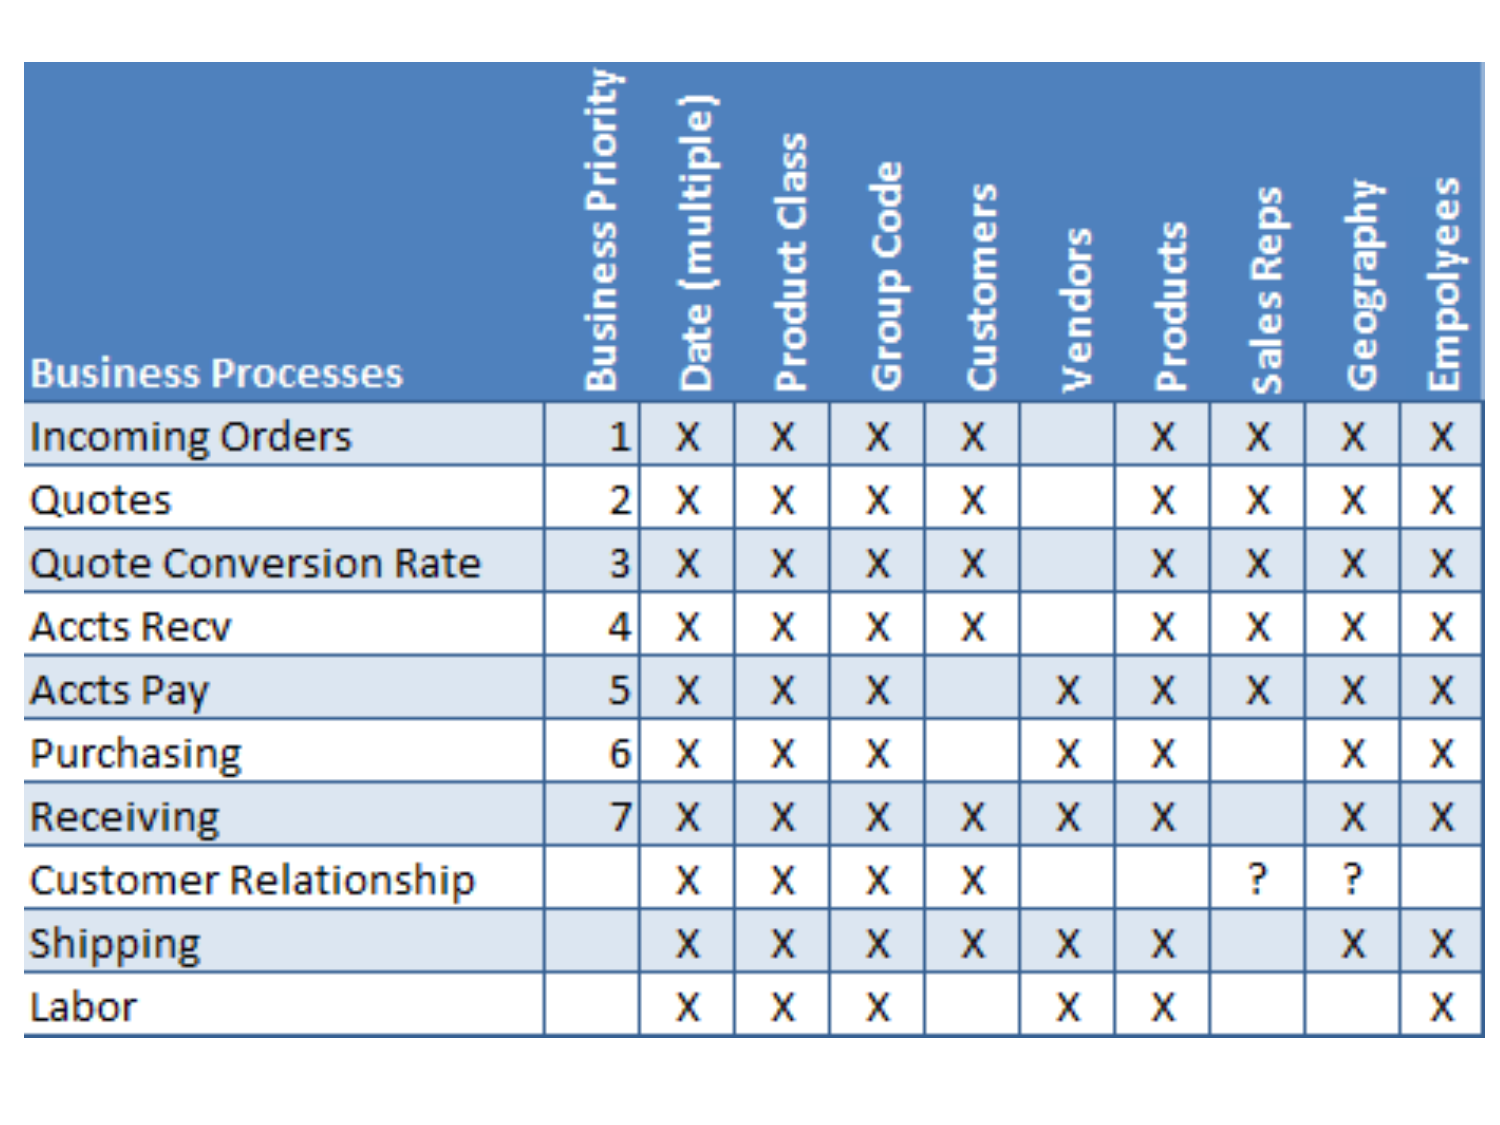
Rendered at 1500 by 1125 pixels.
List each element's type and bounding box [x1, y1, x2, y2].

picture [24, 62, 1485, 1038]
